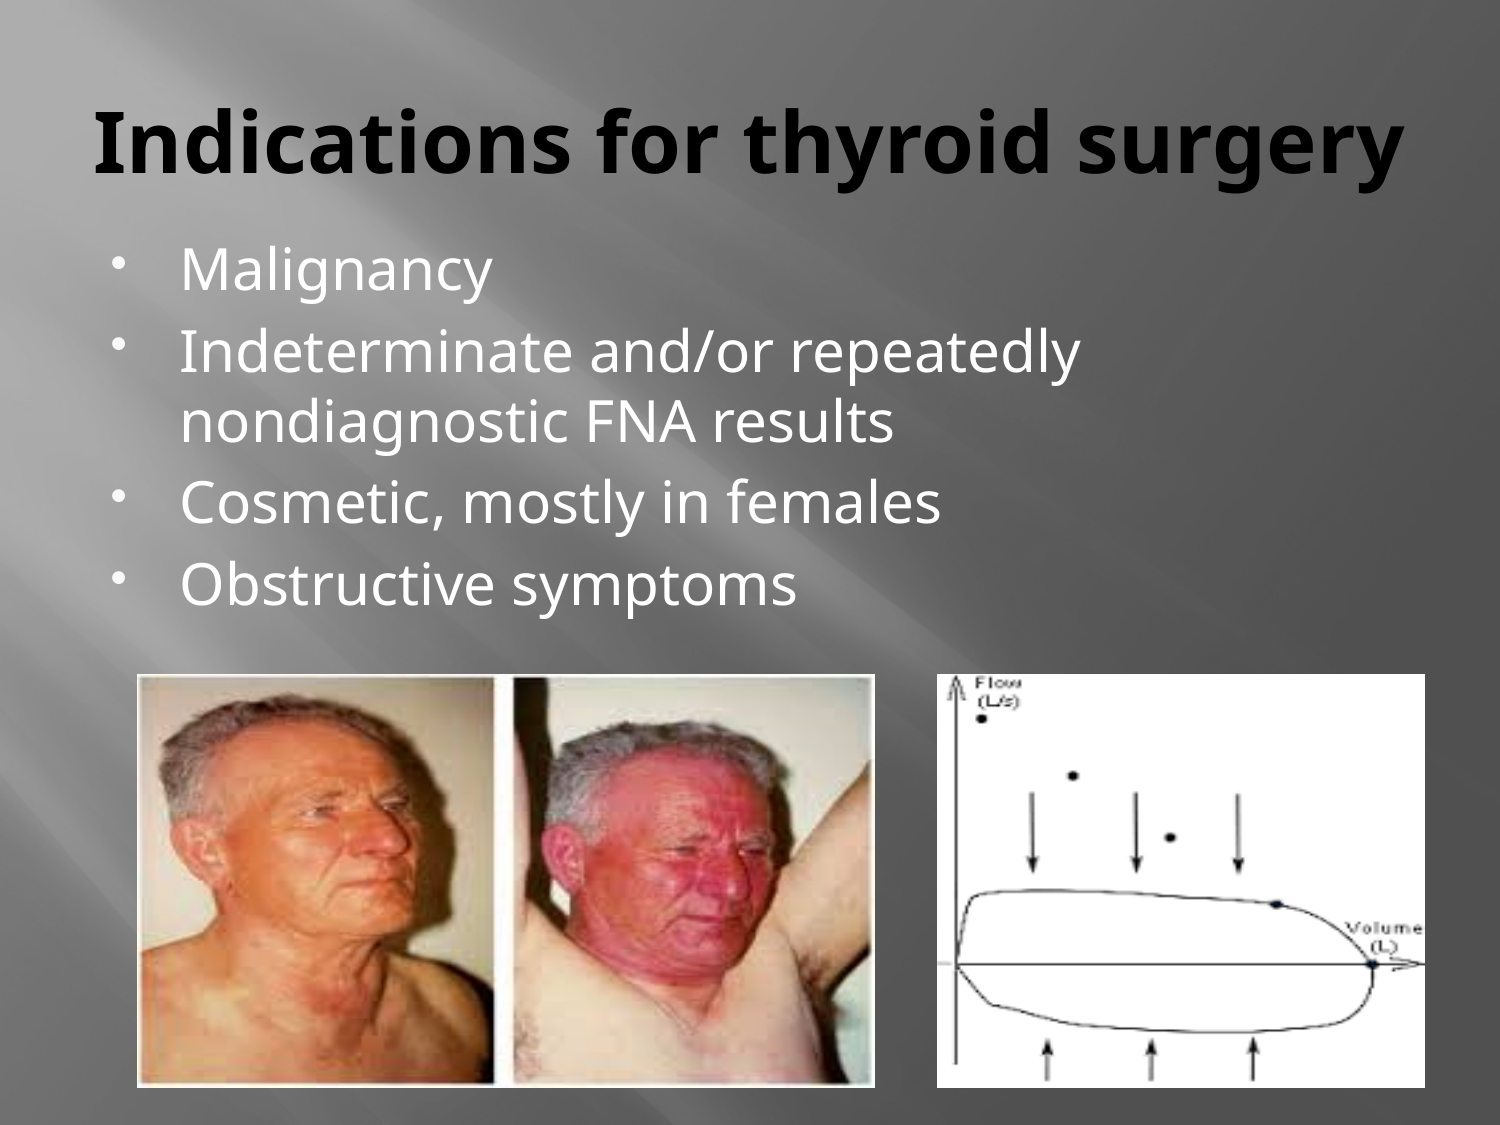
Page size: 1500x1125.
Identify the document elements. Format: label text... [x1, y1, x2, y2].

picture [937, 674, 1426, 1088]
title Indications for thyroid surgery [75, 45, 1425, 224]
list Malignancy Indeterminate and/or repeatedly nondiagnostic FNA results Cosmetic, mostly in females Obstructive symptoms [75, 224, 1425, 1035]
picture [137, 674, 876, 1088]
